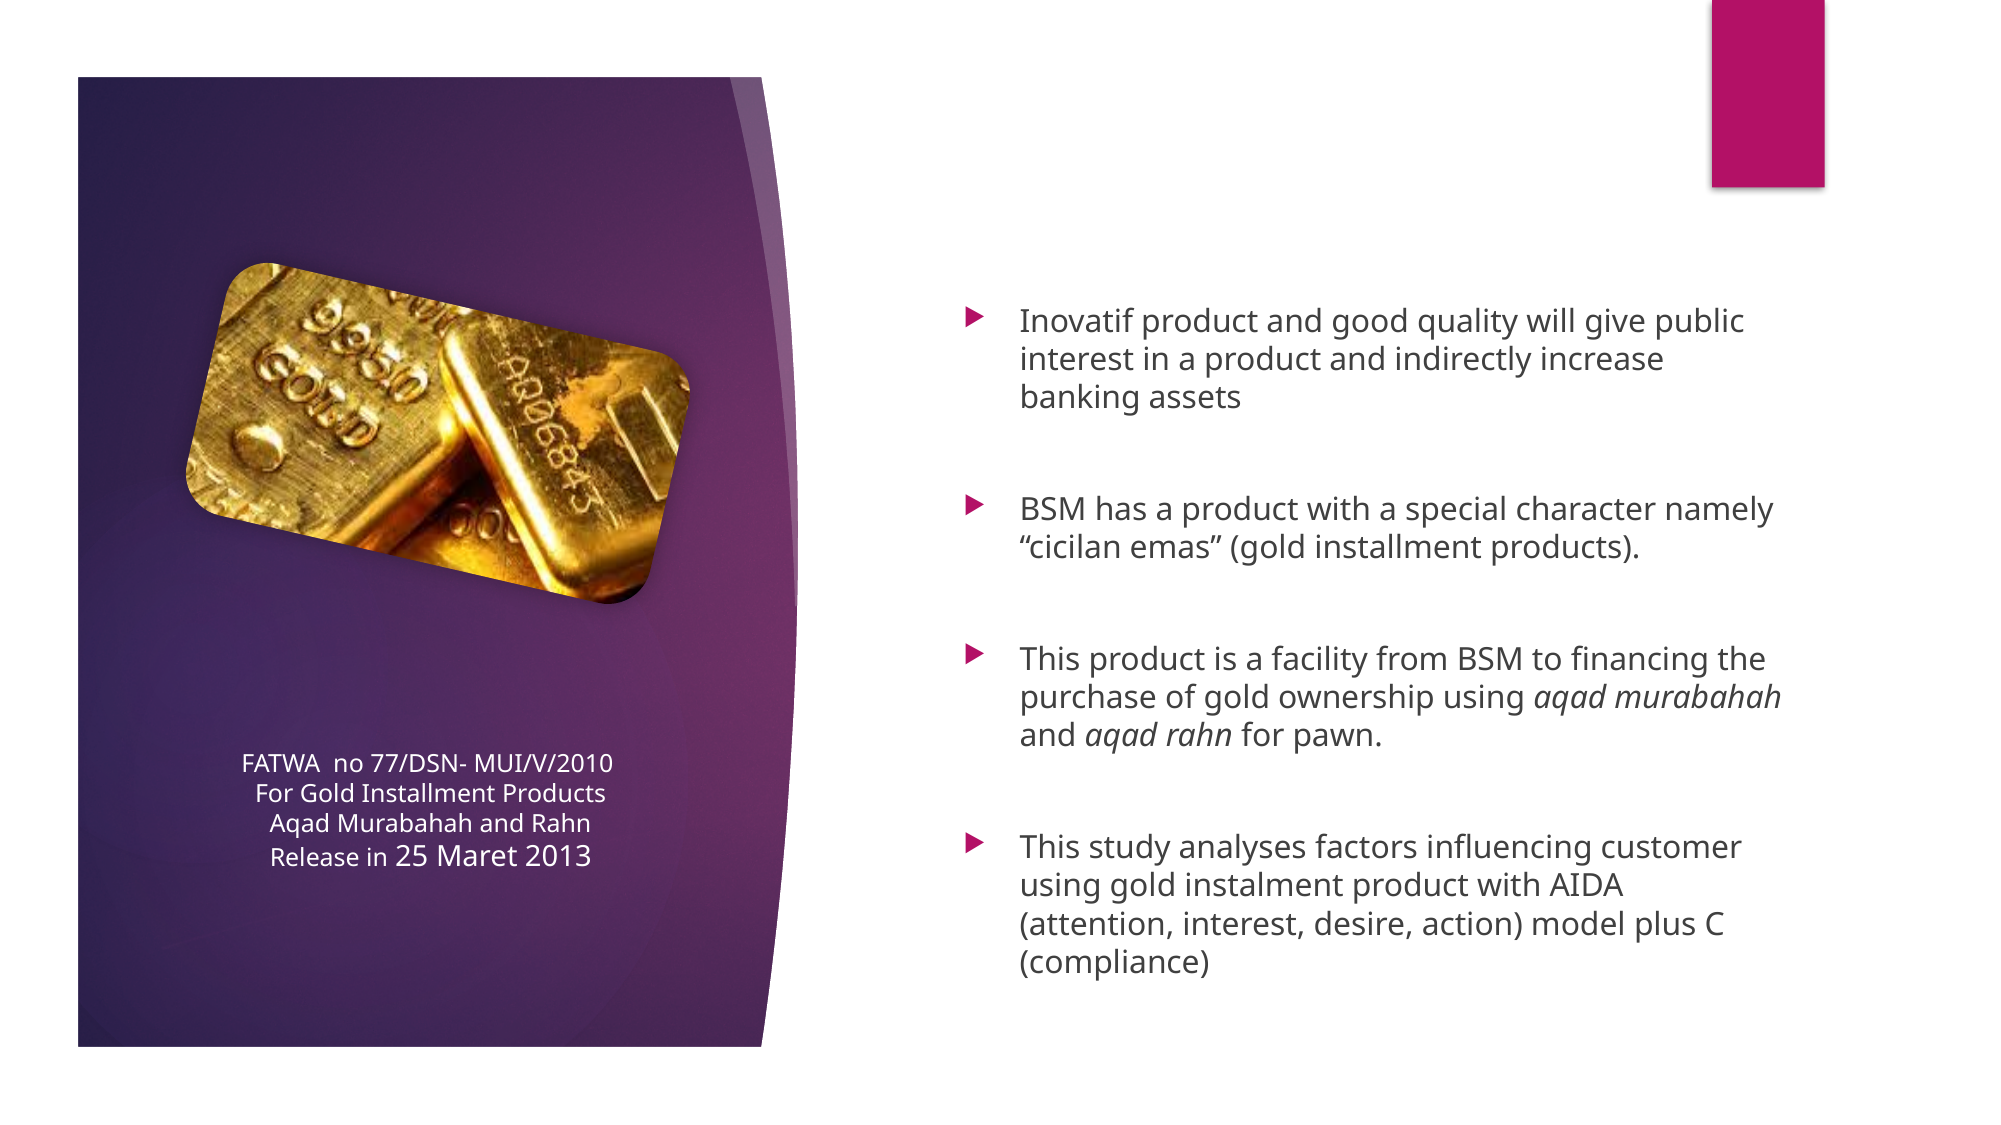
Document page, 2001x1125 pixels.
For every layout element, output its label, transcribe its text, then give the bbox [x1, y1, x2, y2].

text_box FATWA no 77/DSN- MUI/V/2010 For Gold Installment Products Aqad Murabahah and Rahn Release in 25 Maret 2013 [165, 740, 696, 880]
picture [185, 262, 690, 604]
list Inovatif product and good quality will give public interest in a product and indirectly increase banking assets BSM has a product with a special character namely “cicilan emas” (gold installment products). This product is a facility from BSM to financing the purchase of gold ownership using aqad murabahah and aqad rahn for pawn. This study analyses factors influencing customer using gold instalment product with AIDA (attention, interest, desire, action) model plus C (compliance) [948, 237, 1800, 988]
